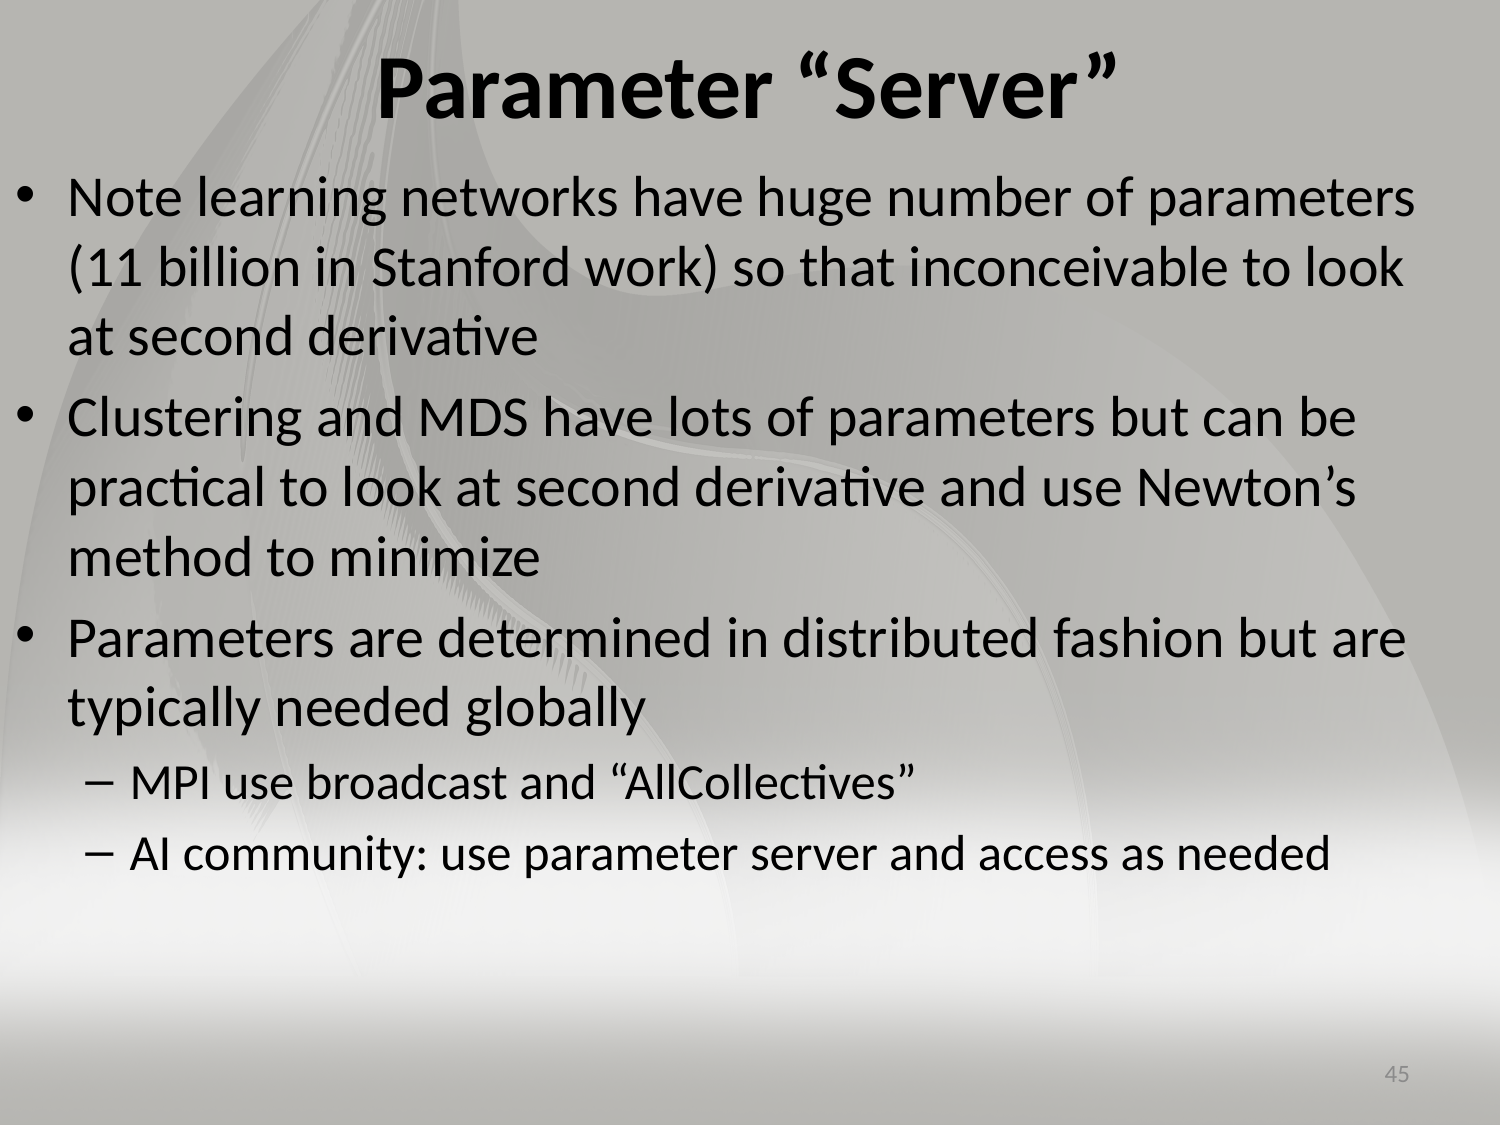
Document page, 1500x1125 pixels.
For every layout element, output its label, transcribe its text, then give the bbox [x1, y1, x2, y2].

title Parameter “Server” [75, 13, 1425, 150]
list Note learning networks have huge number of parameters (11 billion in Stanford work) so that inconceivable to look at second derivative Clustering and MDS have lots of parameters but can be practical to look at second derivative and use Newton’s method to minimize Parameters are determined in distributed fashion but are typically needed globally MPI use broadcast and “AllCollectives” AI community: use parameter server and access as needed [0, 150, 1463, 894]
slide_number 45 [1074, 1042, 1425, 1103]
picture [0, 0, 1500, 1125]
